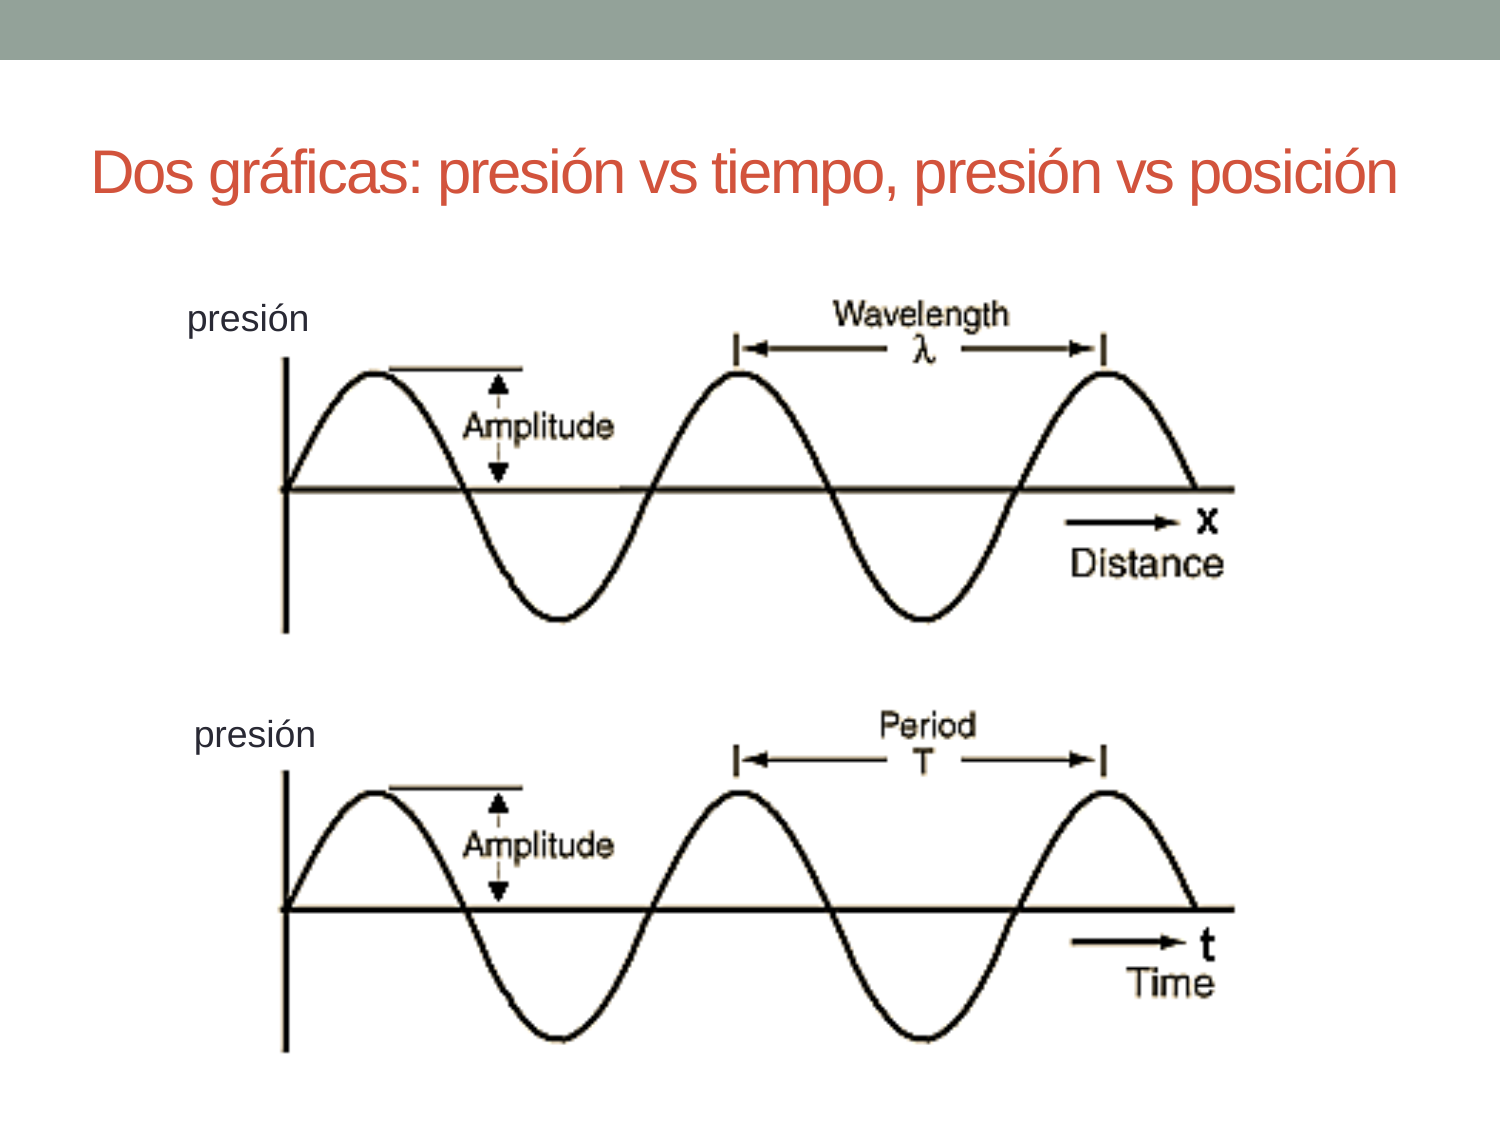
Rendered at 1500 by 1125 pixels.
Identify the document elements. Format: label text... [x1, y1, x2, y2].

text_box presión [178, 702, 233, 763]
picture [235, 284, 1264, 1083]
title Dos gráficas: presión vs tiempo, presión vs posición [75, 87, 1425, 250]
text_box presión [172, 286, 234, 347]
